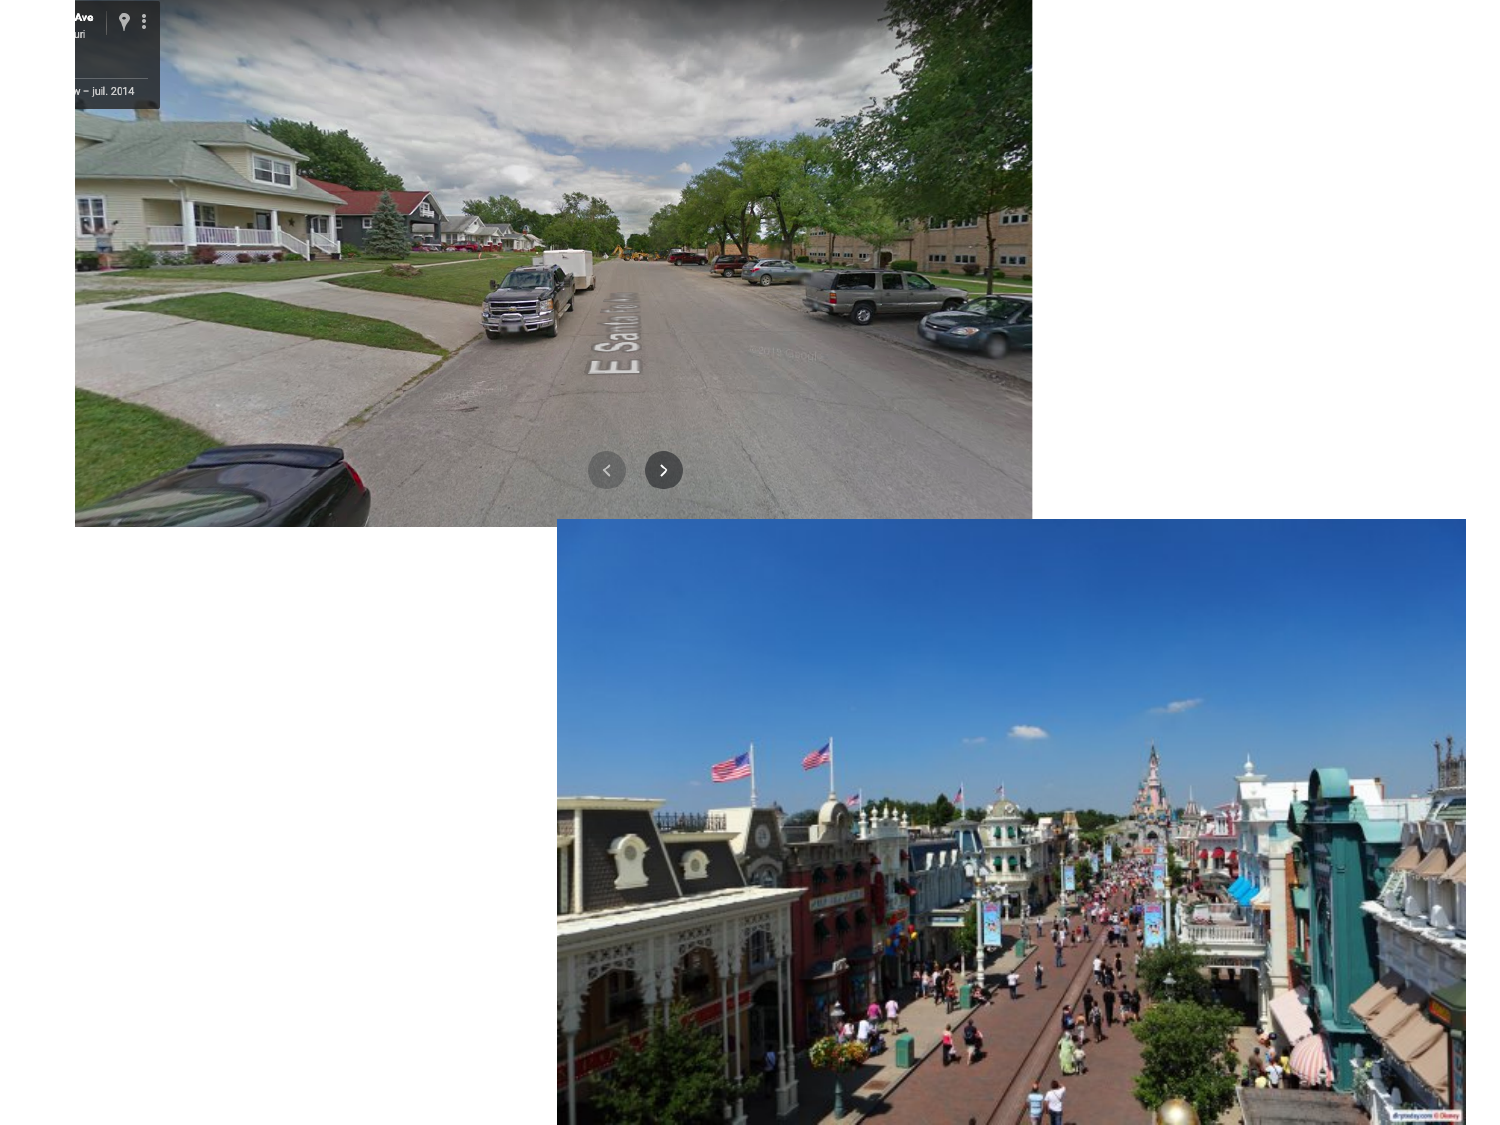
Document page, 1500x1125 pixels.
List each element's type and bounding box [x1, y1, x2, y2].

picture [557, 519, 1466, 1125]
list [74, 0, 1033, 527]
